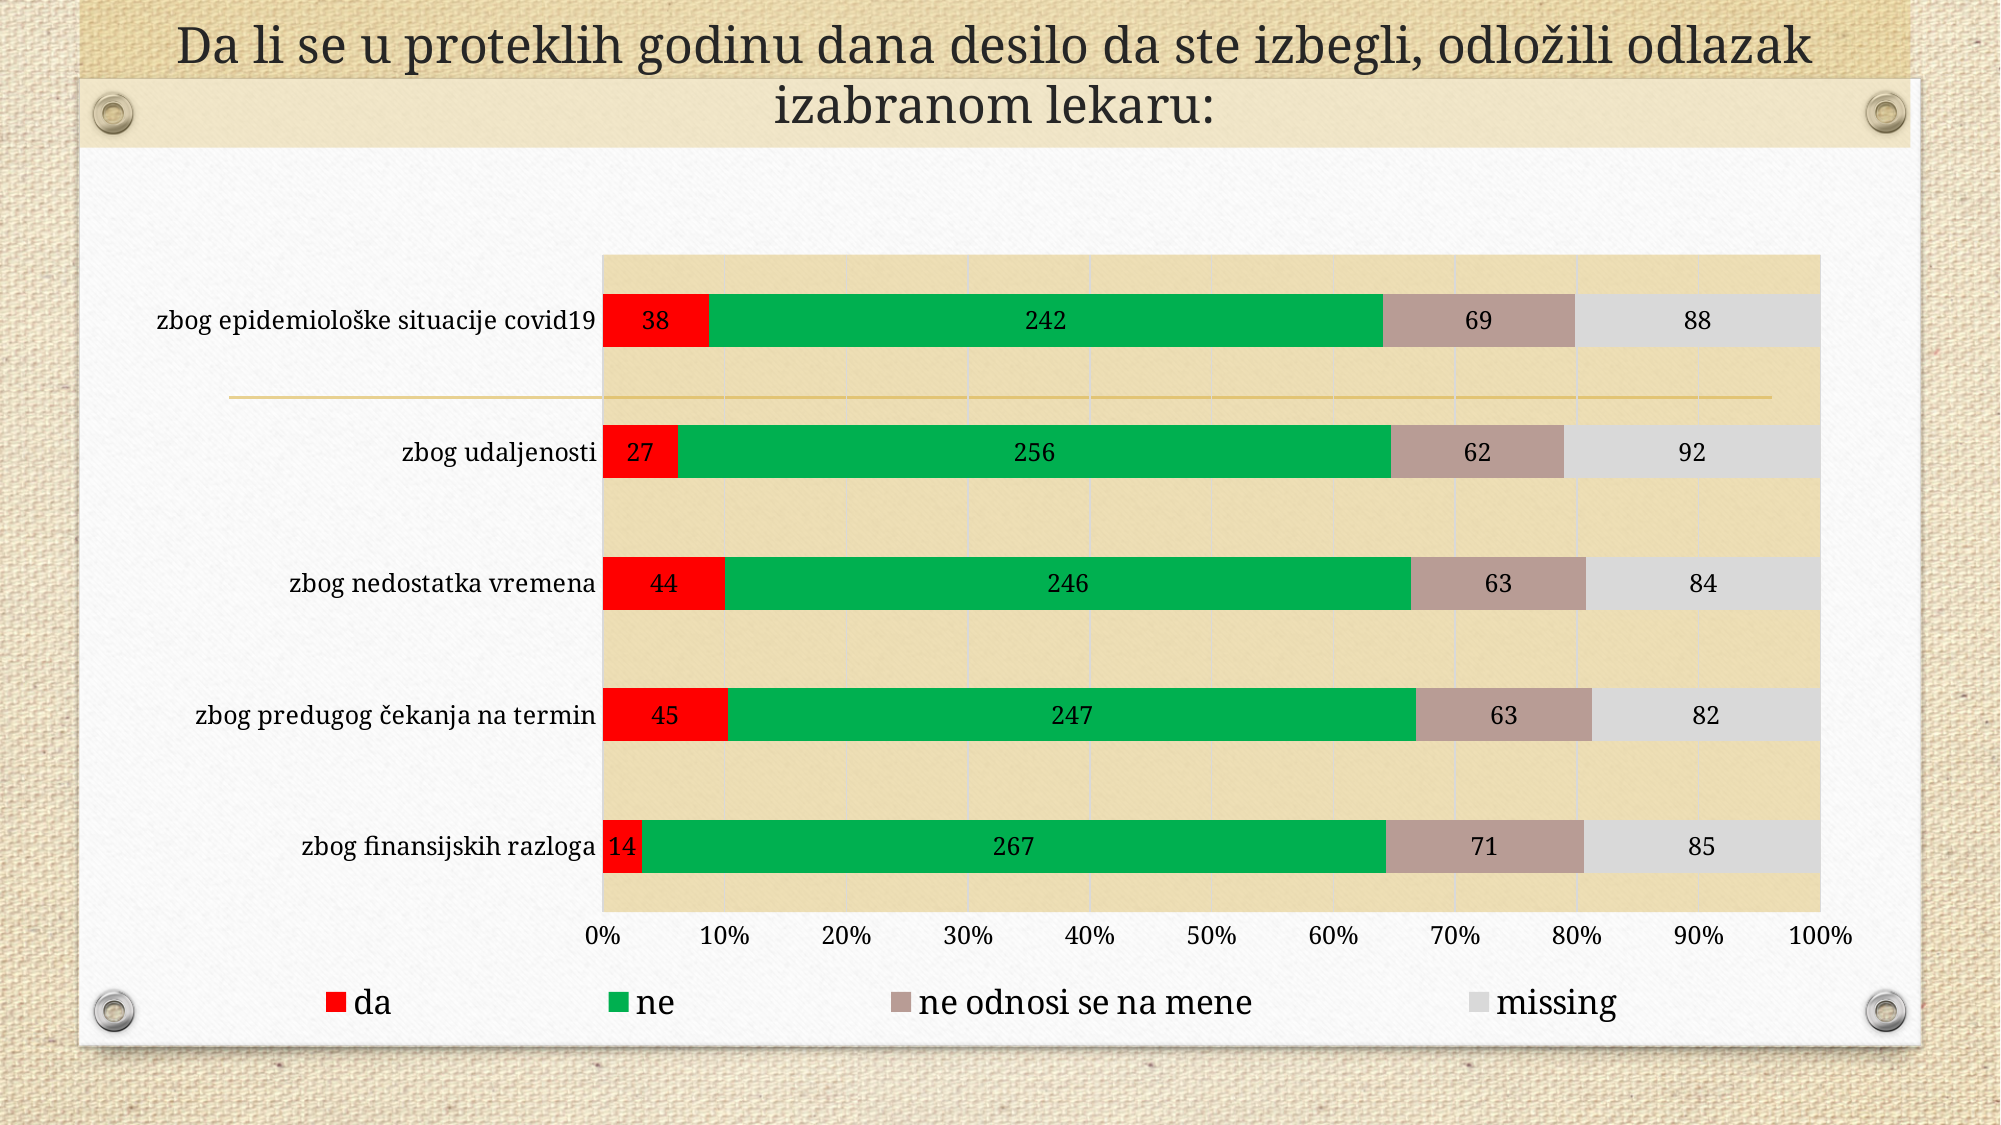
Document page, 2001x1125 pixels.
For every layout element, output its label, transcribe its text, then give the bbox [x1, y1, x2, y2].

title Da li se u proteklih godinu dana desilo da ste izbegli, odložili odlazak izabranom lekaru: [79, 0, 1911, 148]
chart [120, 238, 1889, 1037]
picture [0, 0, 2001, 1125]
